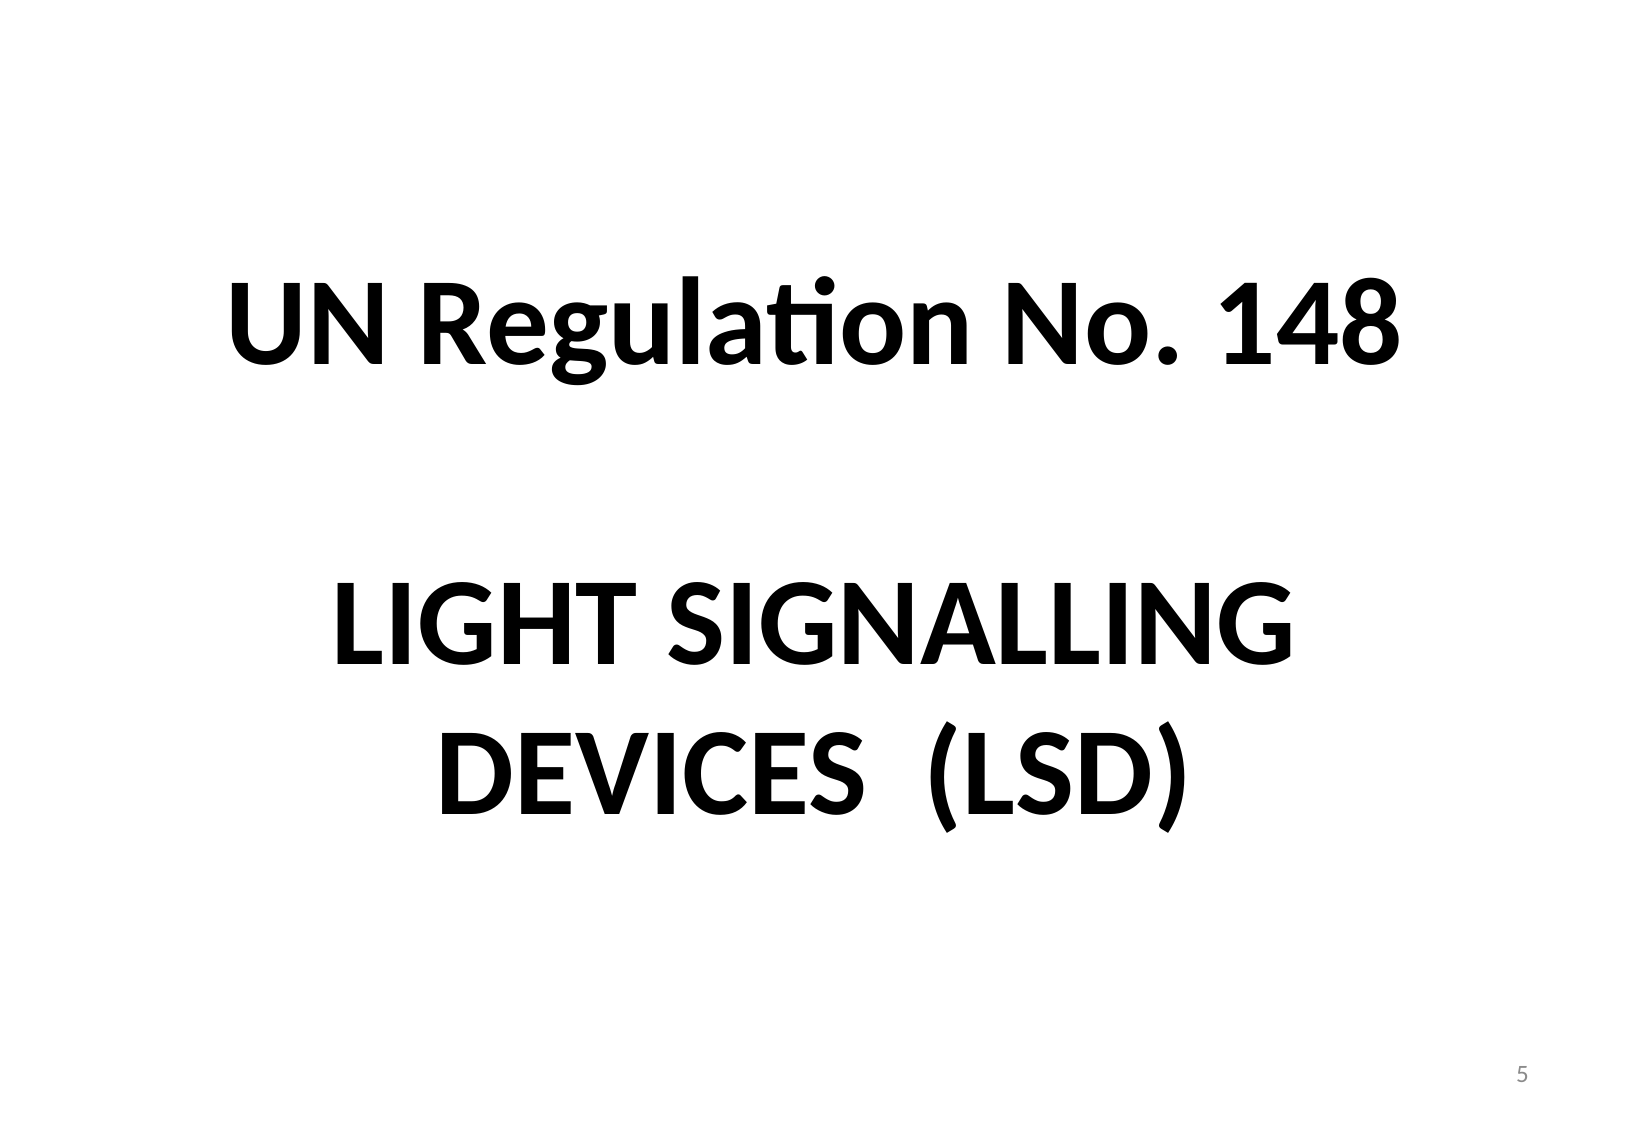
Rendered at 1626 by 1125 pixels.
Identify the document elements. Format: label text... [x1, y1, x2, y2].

text_box UN Regulation No. 148 LIGHT SIGNALLING DEVICES (LSD) [210, 231, 1419, 847]
slide_number 5 [1164, 1042, 1544, 1103]
